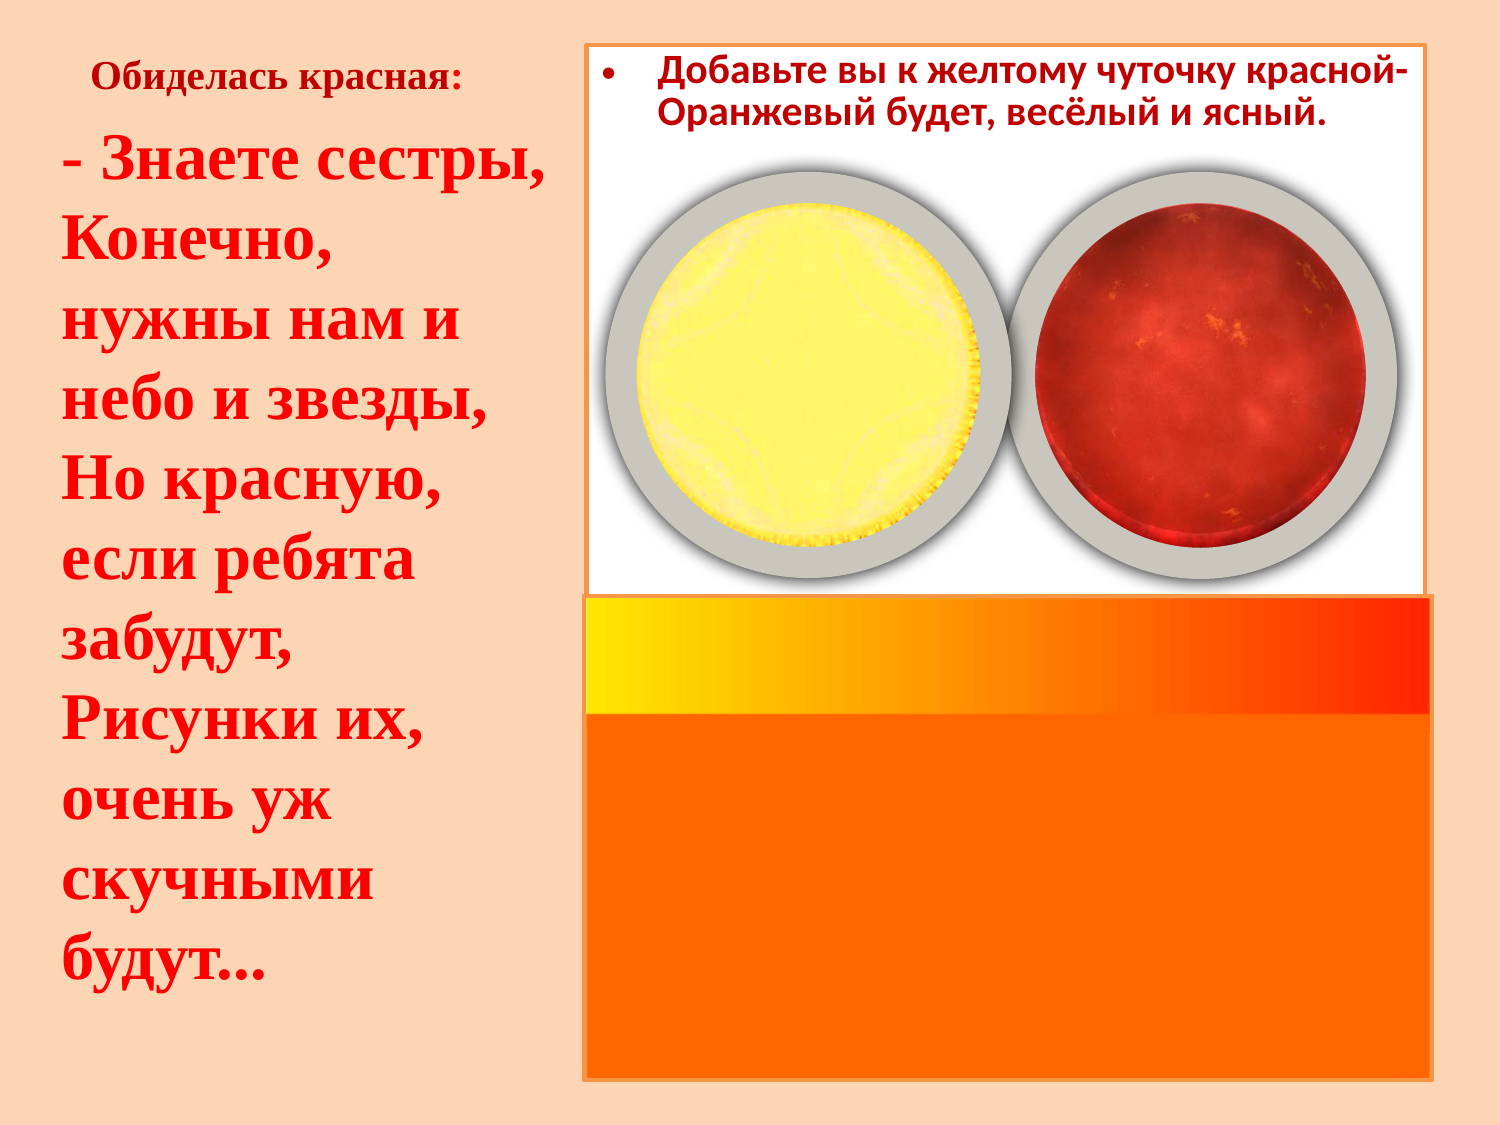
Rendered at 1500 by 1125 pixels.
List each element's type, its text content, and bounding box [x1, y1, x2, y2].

picture [620, 187, 997, 563]
picture [585, 597, 1430, 1079]
picture [1019, 187, 1382, 564]
title Обиделась красная: [75, 44, 569, 105]
list - Знаете сестры, Конечно, нужны нам и небо и звезды, Но красную, если ребята забудут, Рисунки их, очень уж скучными будут... [46, 105, 575, 1005]
list Добавьте вы к желтому чуточку красной- Оранжевый будет, весёлый и ясный. [584, 43, 1427, 594]
